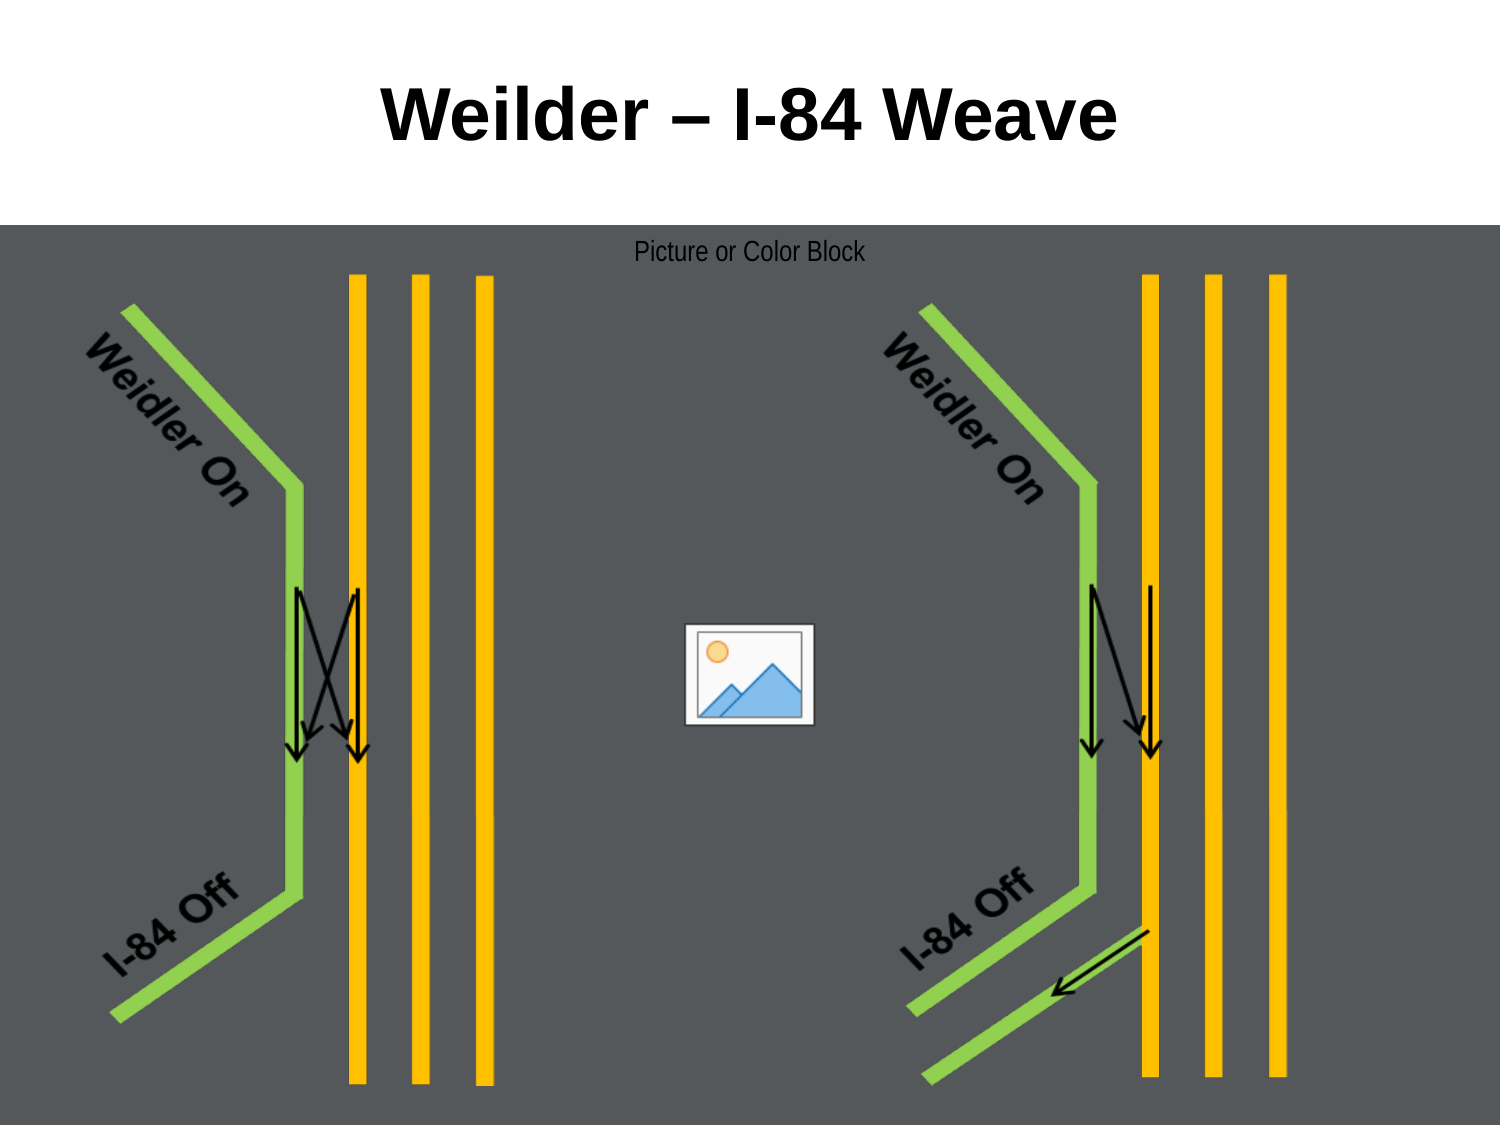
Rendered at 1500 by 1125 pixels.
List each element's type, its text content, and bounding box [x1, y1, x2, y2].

title Weilder – I-84 Weave [0, 0, 1500, 163]
picture [0, 224, 1500, 1125]
